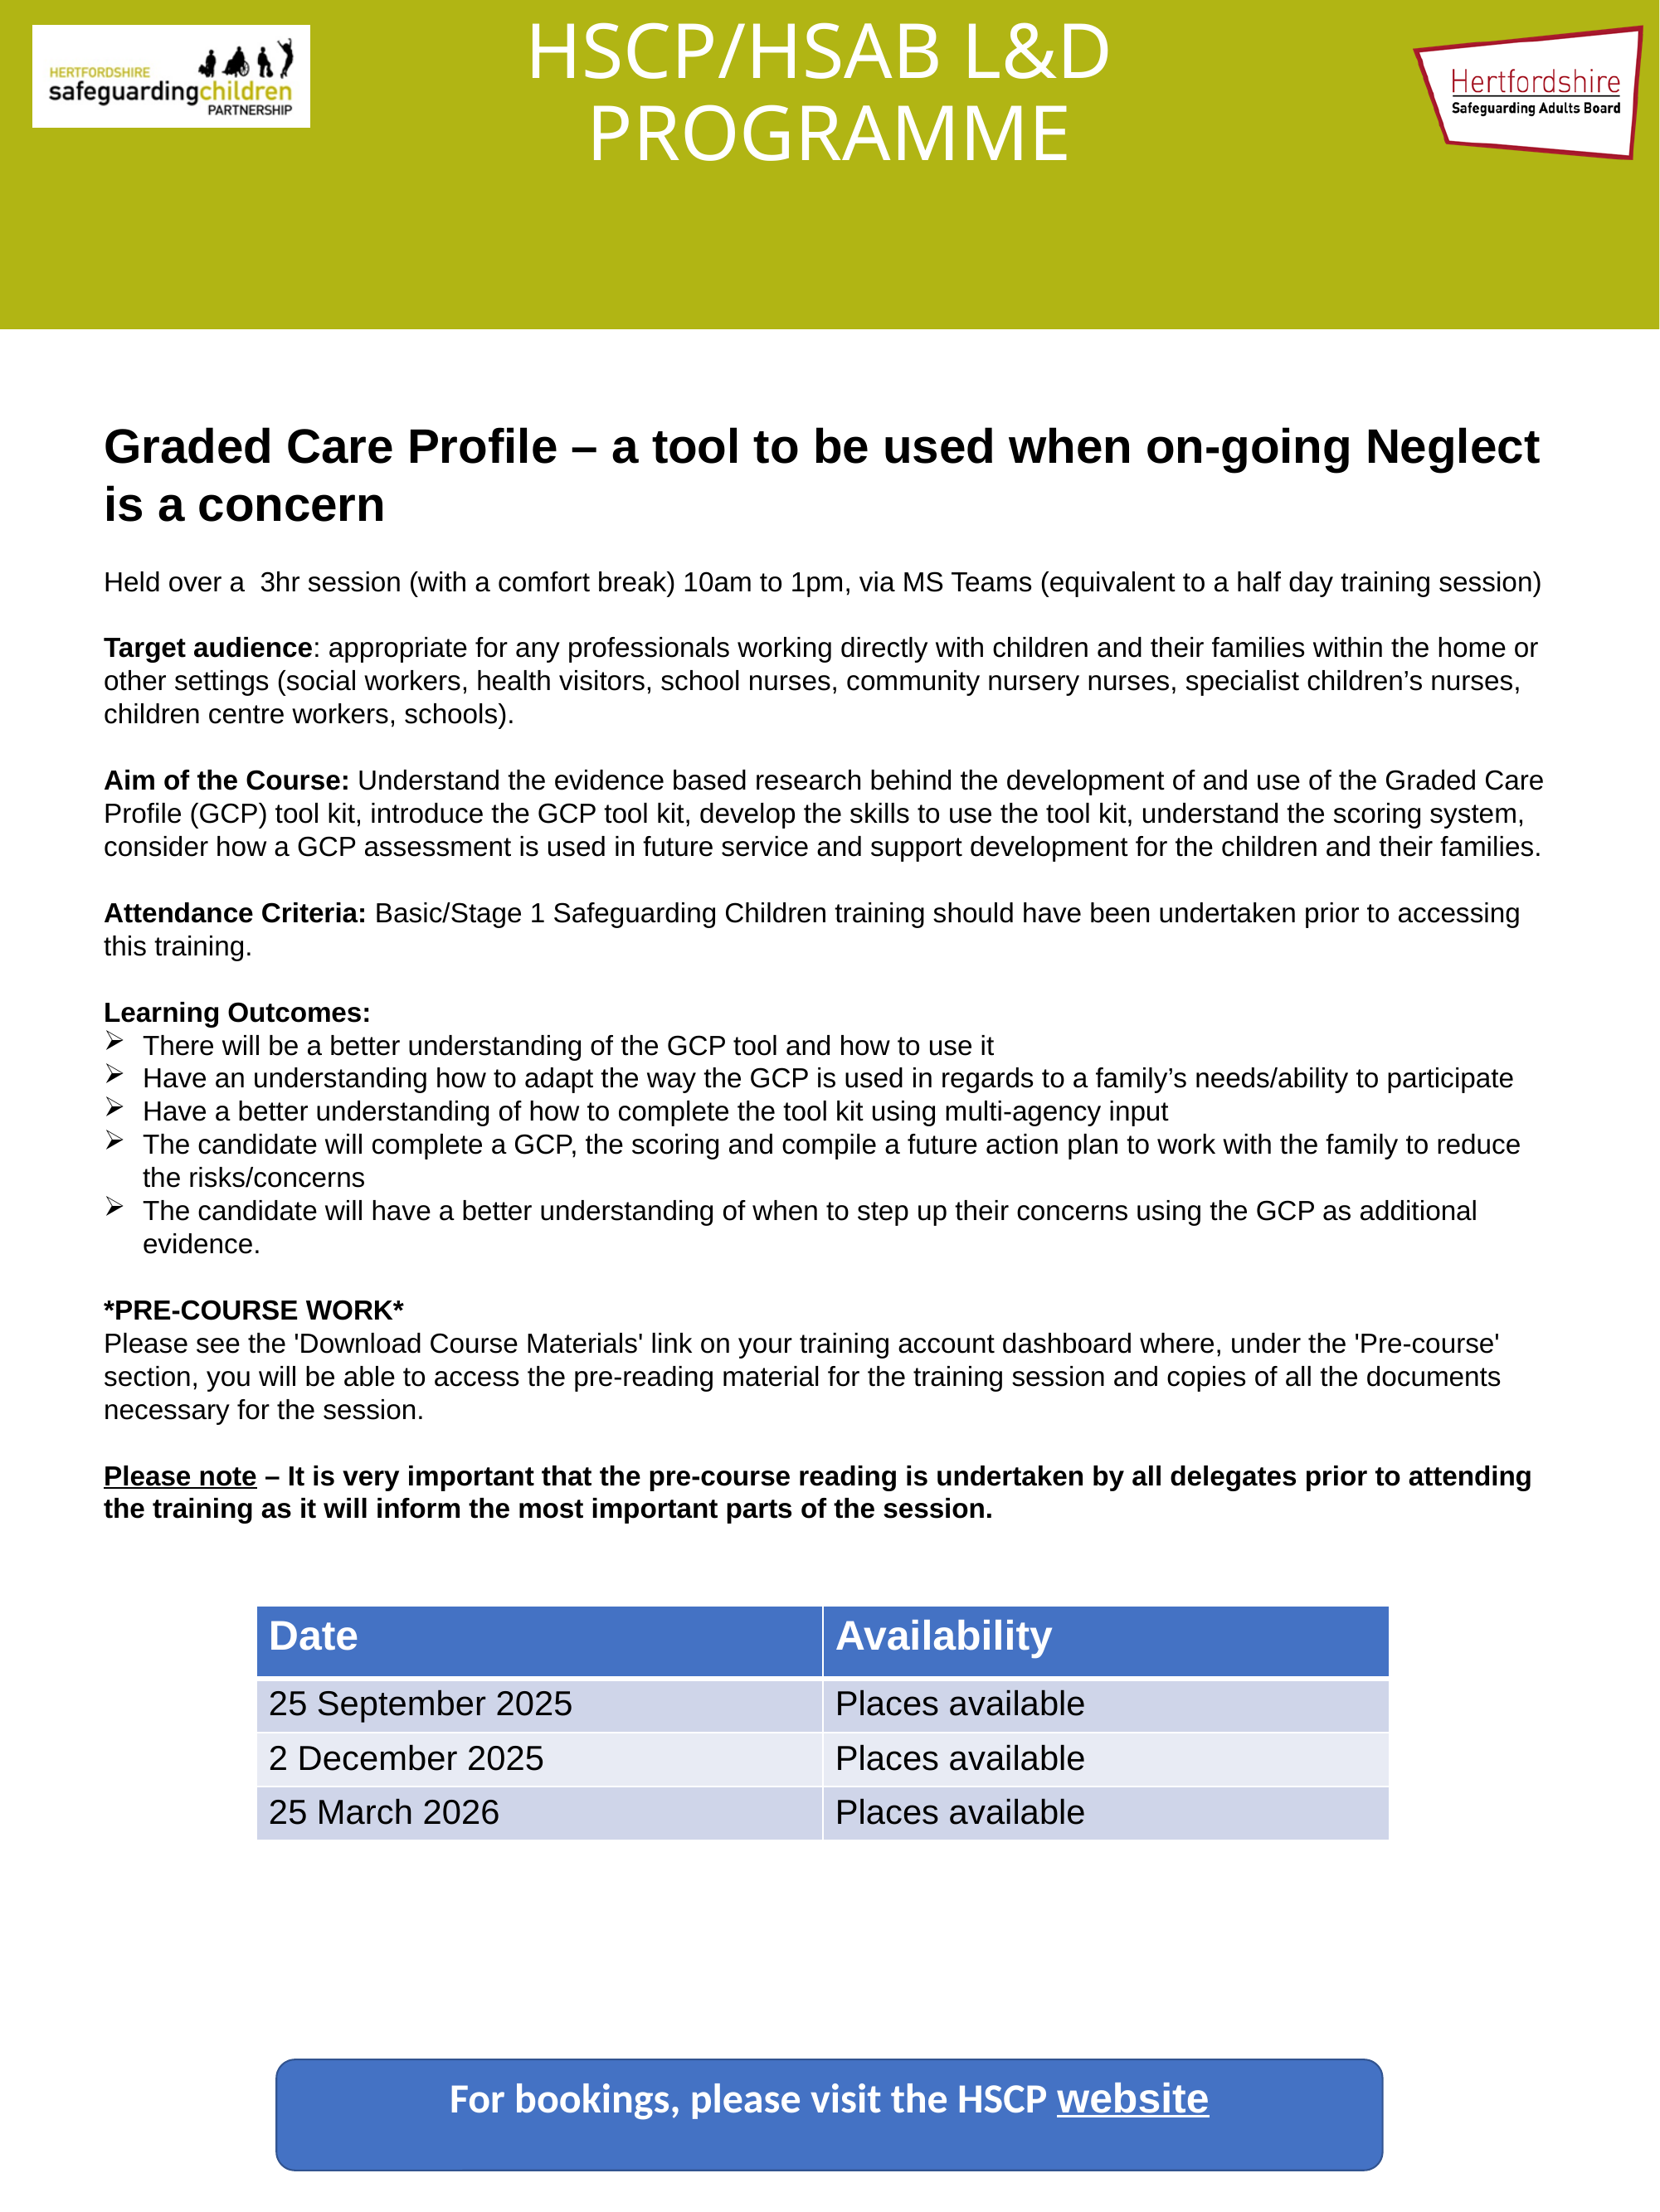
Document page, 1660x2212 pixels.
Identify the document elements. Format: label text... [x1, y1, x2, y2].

table_cell 2 December 2025 [257, 1733, 822, 1786]
text_box For bookings, please visit the HSCP website [275, 2059, 1384, 2171]
title HSCP/HSAB L&D PROGRAMME [0, 6, 1659, 288]
table_cell Places available [824, 1681, 1389, 1732]
table_cell Places available [824, 1787, 1389, 1840]
table_header Availability [824, 1607, 1389, 1676]
table_header Date [257, 1607, 822, 1676]
table_cell Places available [824, 1733, 1389, 1786]
table_cell 25 March 2026 [257, 1787, 822, 1840]
text_box Graded Care Profile – a tool to be used when on-going Neglect is a concern Held over a 3hr session (with a comfort break) 10am to 1pm, via MS Teams (equivalent to a half day training session) Target audience: appropriate for any professionals working directly with children and their families within the home or other settings (social workers, health visitors, school nurses, community nursery nurses, specialist children’s nurses, children centre workers, schools). Aim of the Course: Understand the evidence based research behind the development of and use of the Graded Care Profile (GCP) tool kit, introduce the GCP tool kit, develop the skills to use the tool kit, understand the scoring system, consider how a GCP assessment is used in future service and support development for the children and their families. Attendance Criteria: Basic/Stage 1 Safeguarding Children training should have been undertaken prior to accessing this training. Learning Outcomes: There will be a better understanding of the GCP tool and how to use it Have an understanding how to adapt the way the GCP is used in regards to a family’s needs/ability to participate Have a better understanding of how to complete the tool kit using multi-agency input The candidate will complete a GCP, the scoring and compile a future action plan to work with the family to reduce the risks/concerns The candidate will have a better understanding of when to step up their concerns using the GCP as additional evidence. *PRE-COURSE WORK* Please see the 'Download Course Materials' link on your training account dashboard where, under the 'Pre-course' section, you will be able to access the pre-reading material for the training session and copies of all the documents necessary for the session. Please note – It is very important that the pre-course reading is undertaken by all delegates prior to attending the training as it will inform the most important parts of the session. [91, 408, 1582, 1559]
table_cell 25 September 2025 [257, 1681, 822, 1732]
